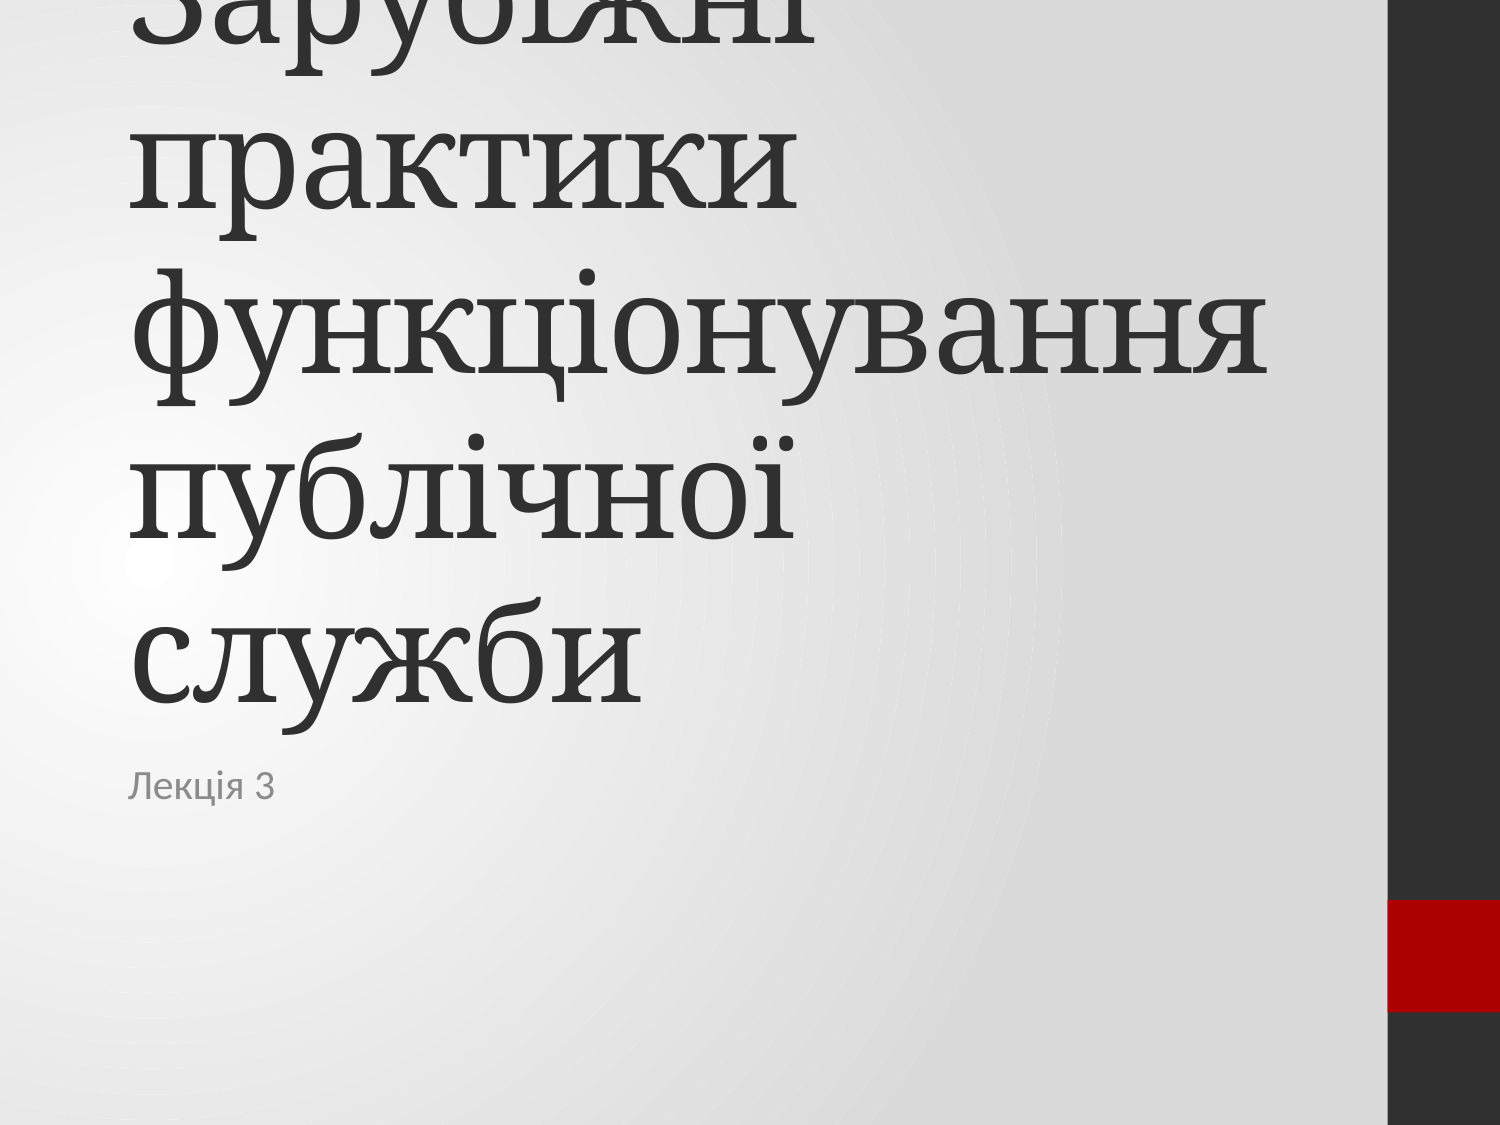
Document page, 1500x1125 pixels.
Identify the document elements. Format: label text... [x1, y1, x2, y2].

title Зарубіжні практики функціонування публічної служби [112, 312, 1350, 738]
subtitle Лекція 3 [112, 750, 1173, 925]
